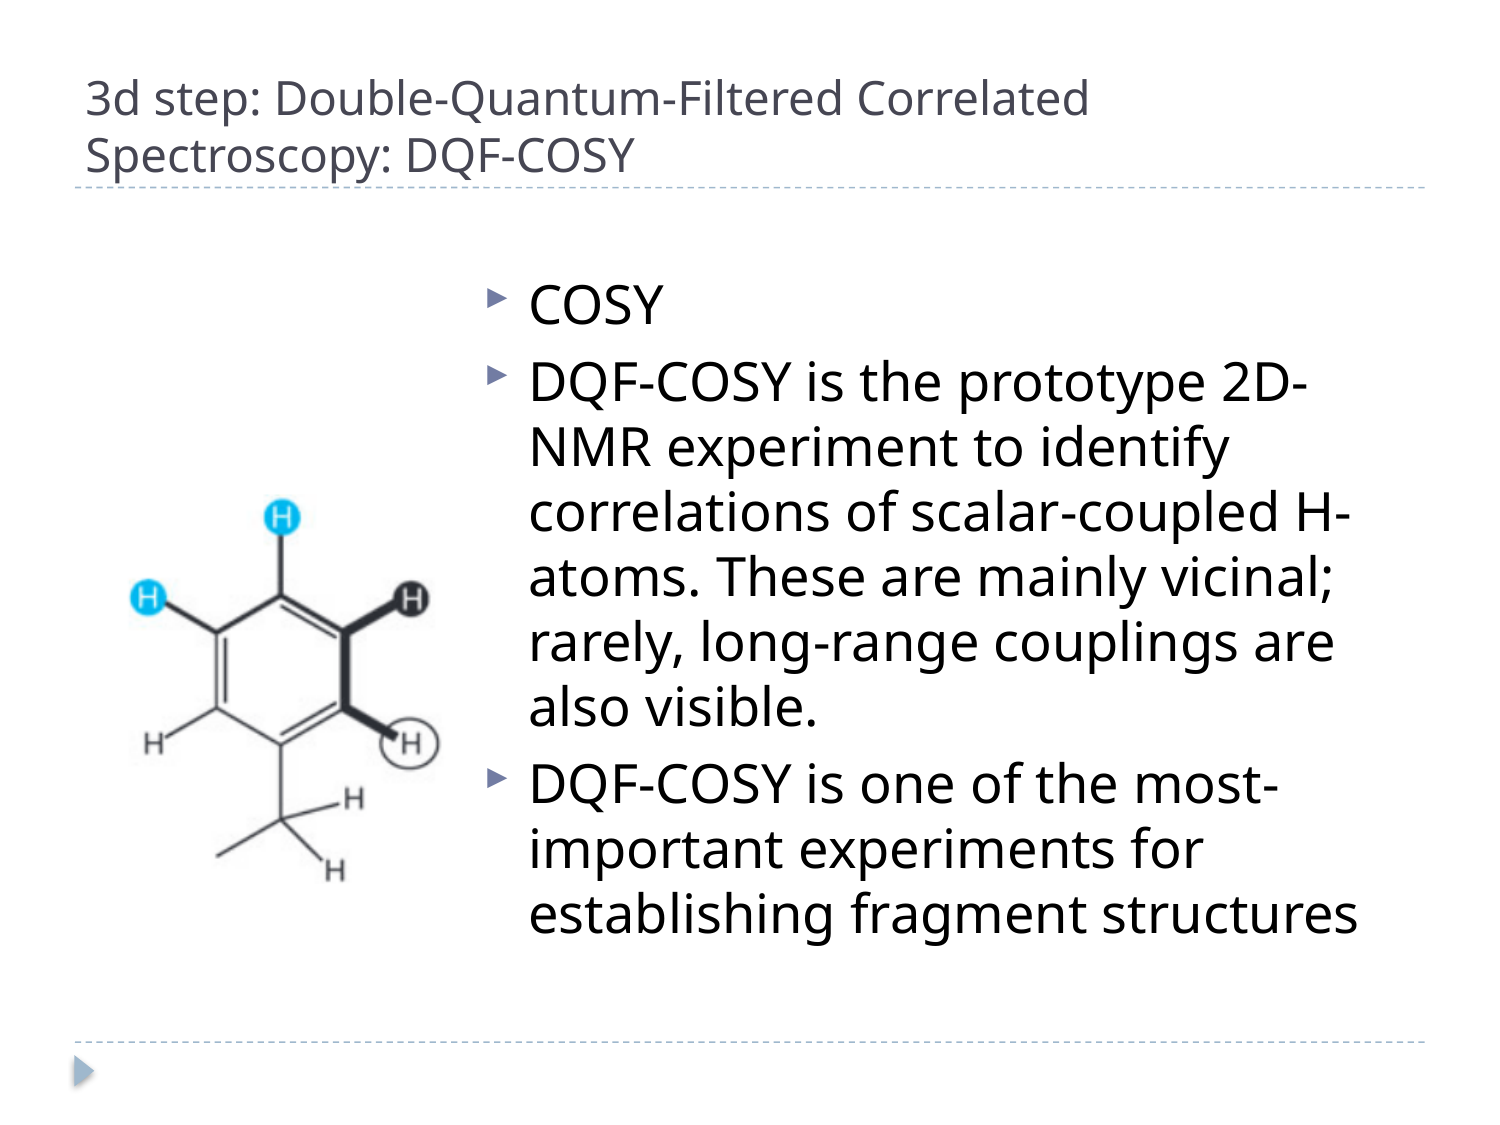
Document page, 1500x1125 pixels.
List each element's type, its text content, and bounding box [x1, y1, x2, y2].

title 3d step: Double-Quantum-Filtered Correlated Spectroscopy: DQF-COSY [70, 58, 1421, 247]
picture [70, 398, 469, 891]
list COSY DQF-COSY is the prototype 2D-NMR experiment to identify correlations of scalar-coupled H-atoms. These are mainly vicinal; rarely, long-range couplings are also visible. DQF-COSY is one of the most-important experiments for establishing fragment structures [468, 262, 1426, 1005]
